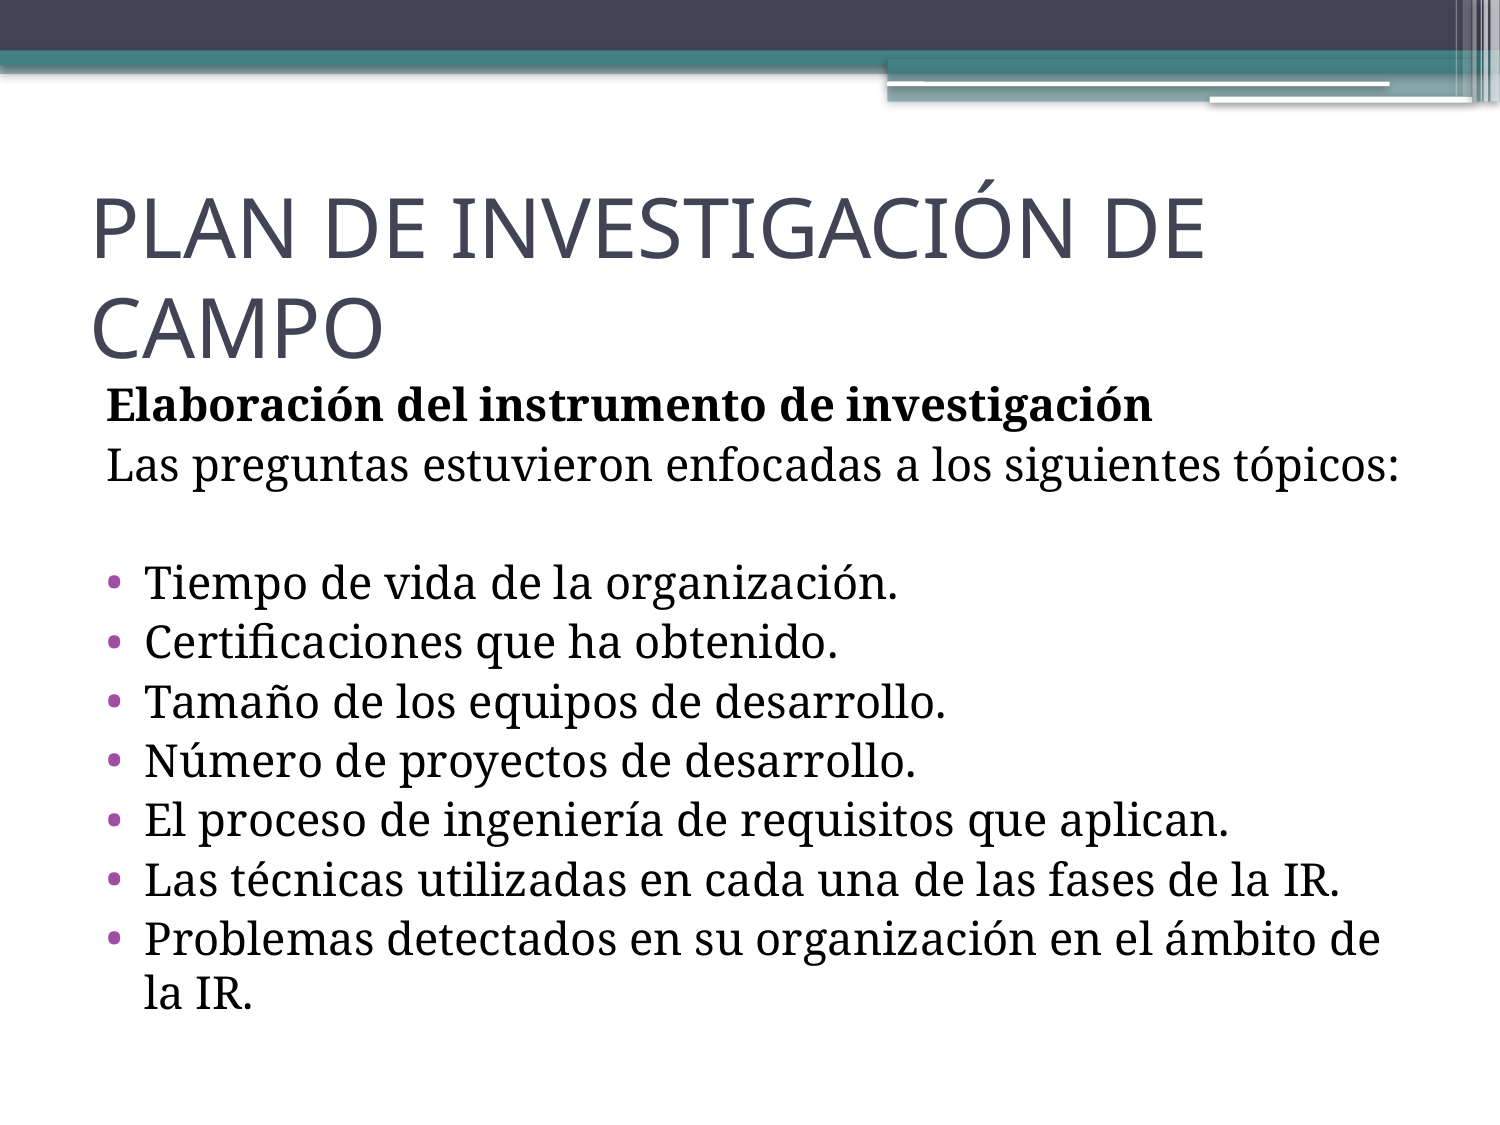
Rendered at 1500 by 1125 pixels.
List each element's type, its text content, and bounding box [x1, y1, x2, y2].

list Elaboración del instrumento de investigación Las preguntas estuvieron enfocadas a los siguientes tópicos: Tiempo de vida de la organización. Certificaciones que ha obtenido. Tamaño de los equipos de desarrollo. Número de proyectos de desarrollo. El proceso de ingeniería de requisitos que aplican. Las técnicas utilizadas en cada una de las fases de la IR. Problemas detectados en su organización en el ámbito de la IR. [75, 368, 1425, 1079]
title PLAN DE INVESTIGACIÓN DE CAMPO [75, 187, 1425, 363]
